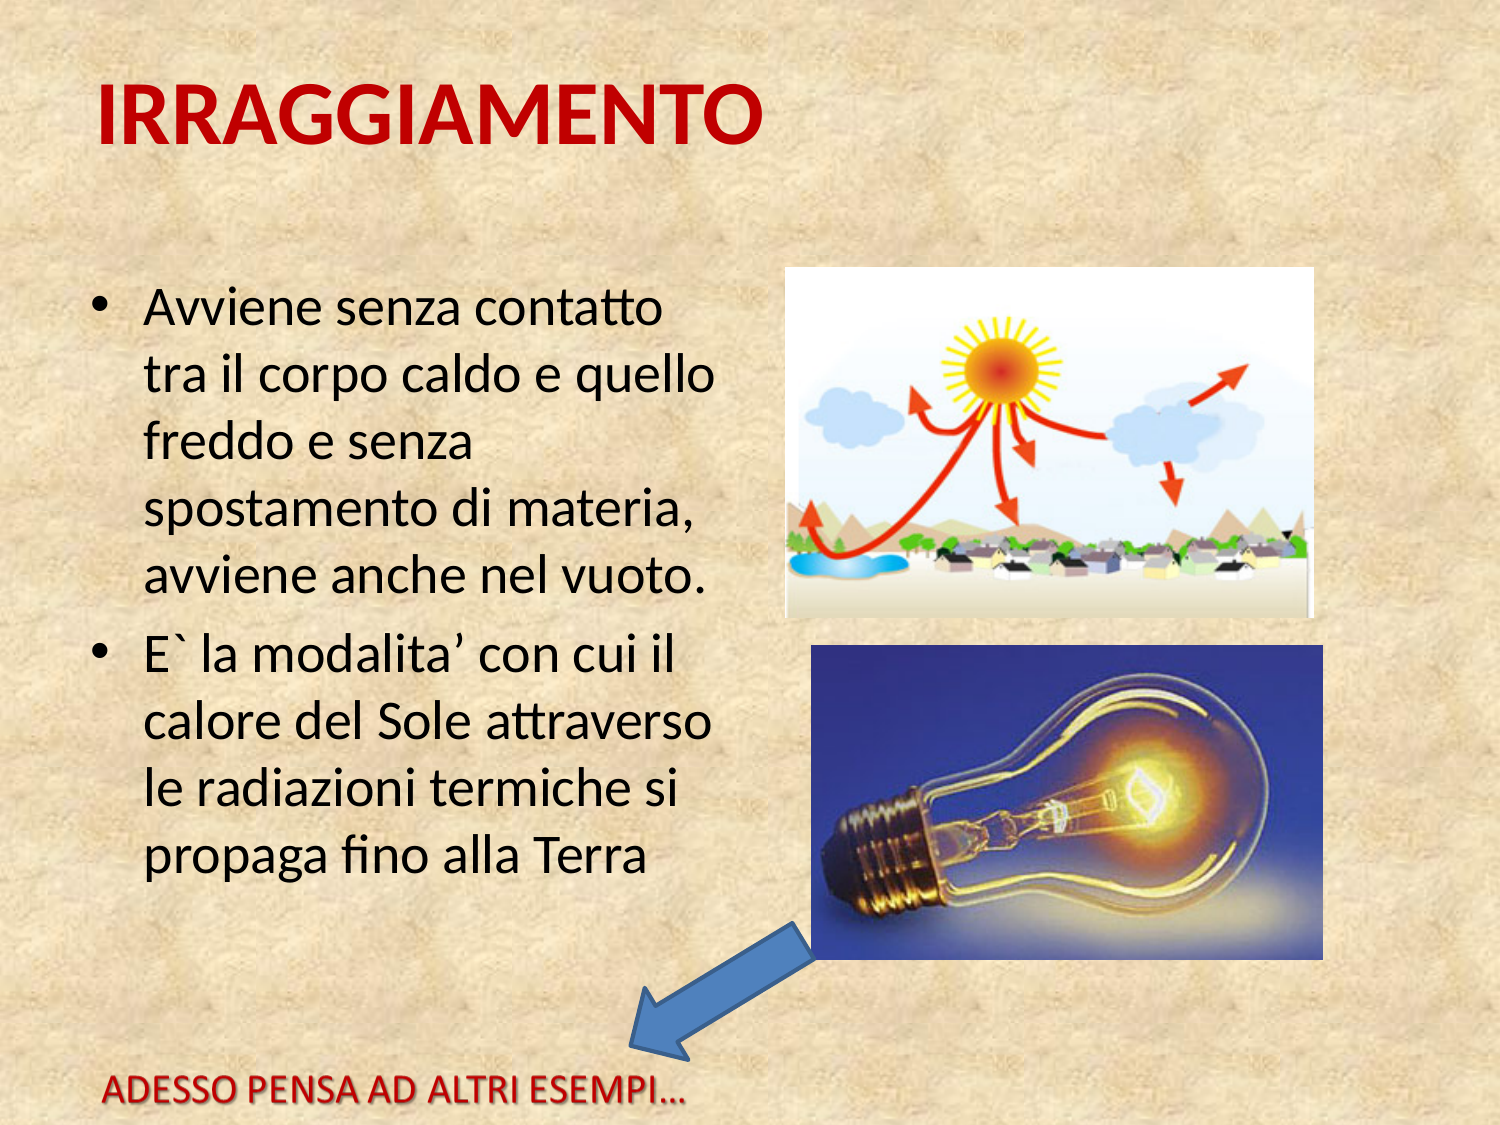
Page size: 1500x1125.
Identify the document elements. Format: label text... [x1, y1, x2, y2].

text_box [628, 920, 808, 1048]
picture [0, 0, 1500, 1125]
text_box IRRAGGIAMENTO [74, 45, 786, 233]
list Avviene senza contatto tra il corpo caldo e quello freddo e senza spostamento di materia, avviene anche nel vuoto. E` la modalita’ con cui il calore del Sole attraverso le radiazioni termiche si propaga fino alla Terra [75, 262, 738, 1005]
